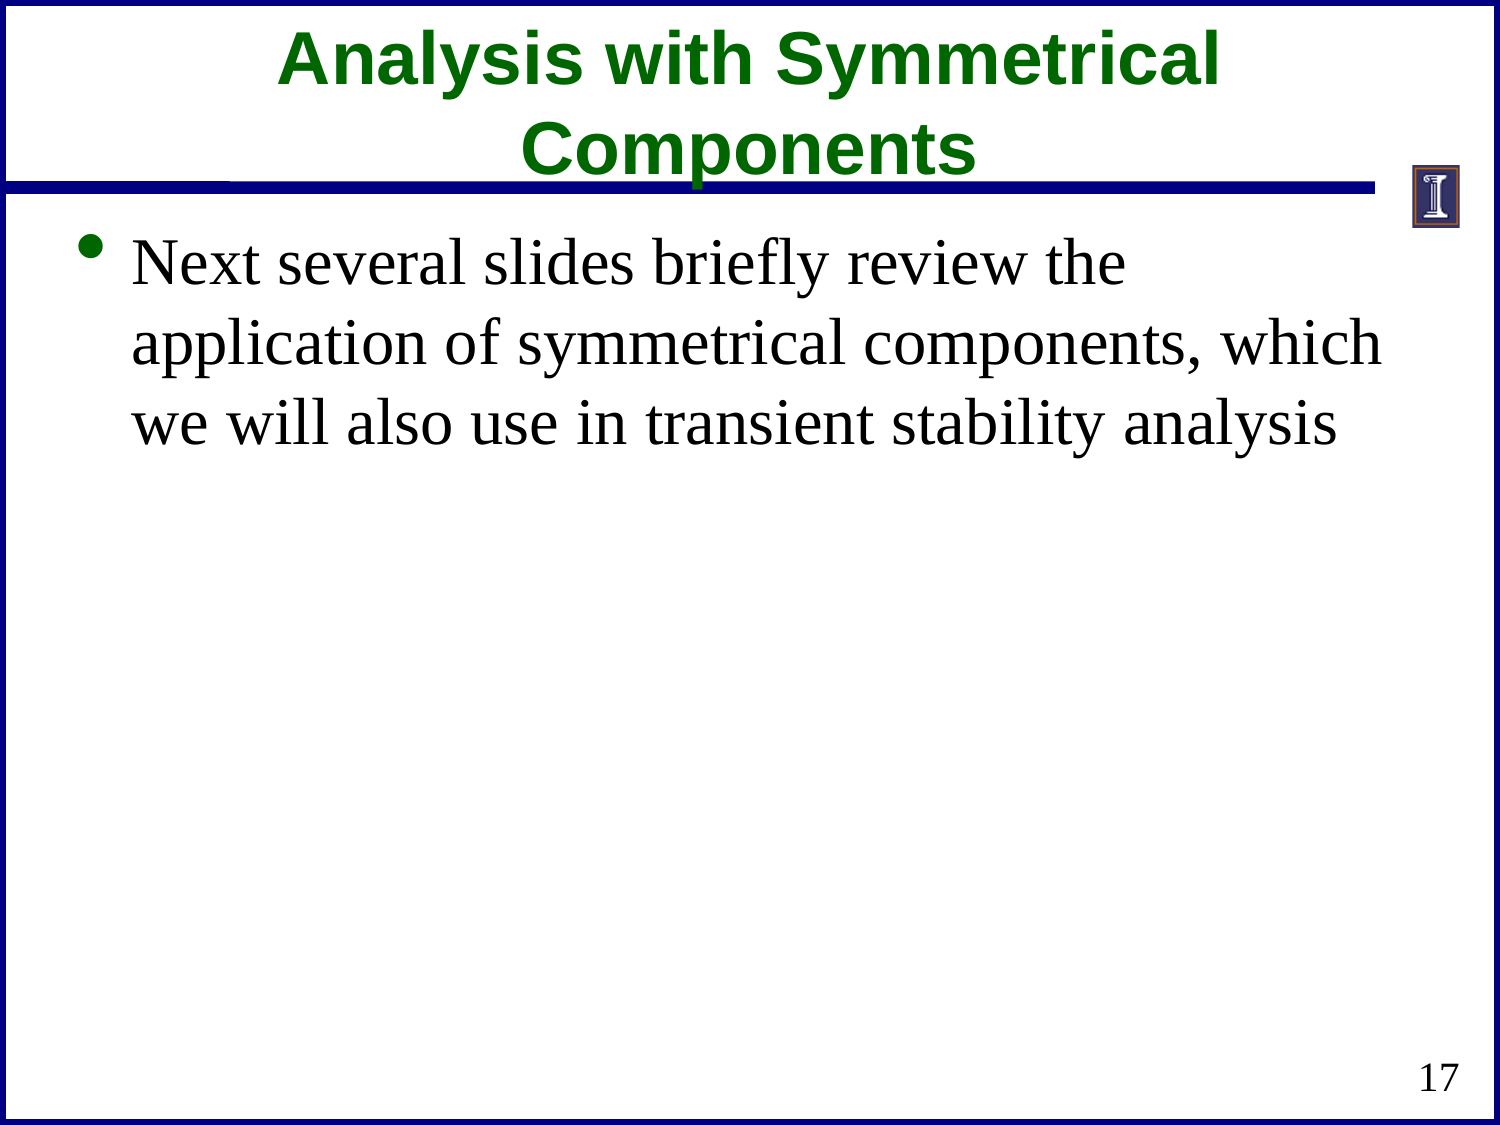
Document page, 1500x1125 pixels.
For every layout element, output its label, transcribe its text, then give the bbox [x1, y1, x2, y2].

title Analysis with Symmetrical Components [112, 37, 1388, 163]
list Next several slides briefly review the application of symmetrical components, which we will also use in transient stability analysis [60, 210, 1438, 560]
slide_number 17 [1162, 1037, 1476, 1113]
picture [1412, 165, 1460, 228]
